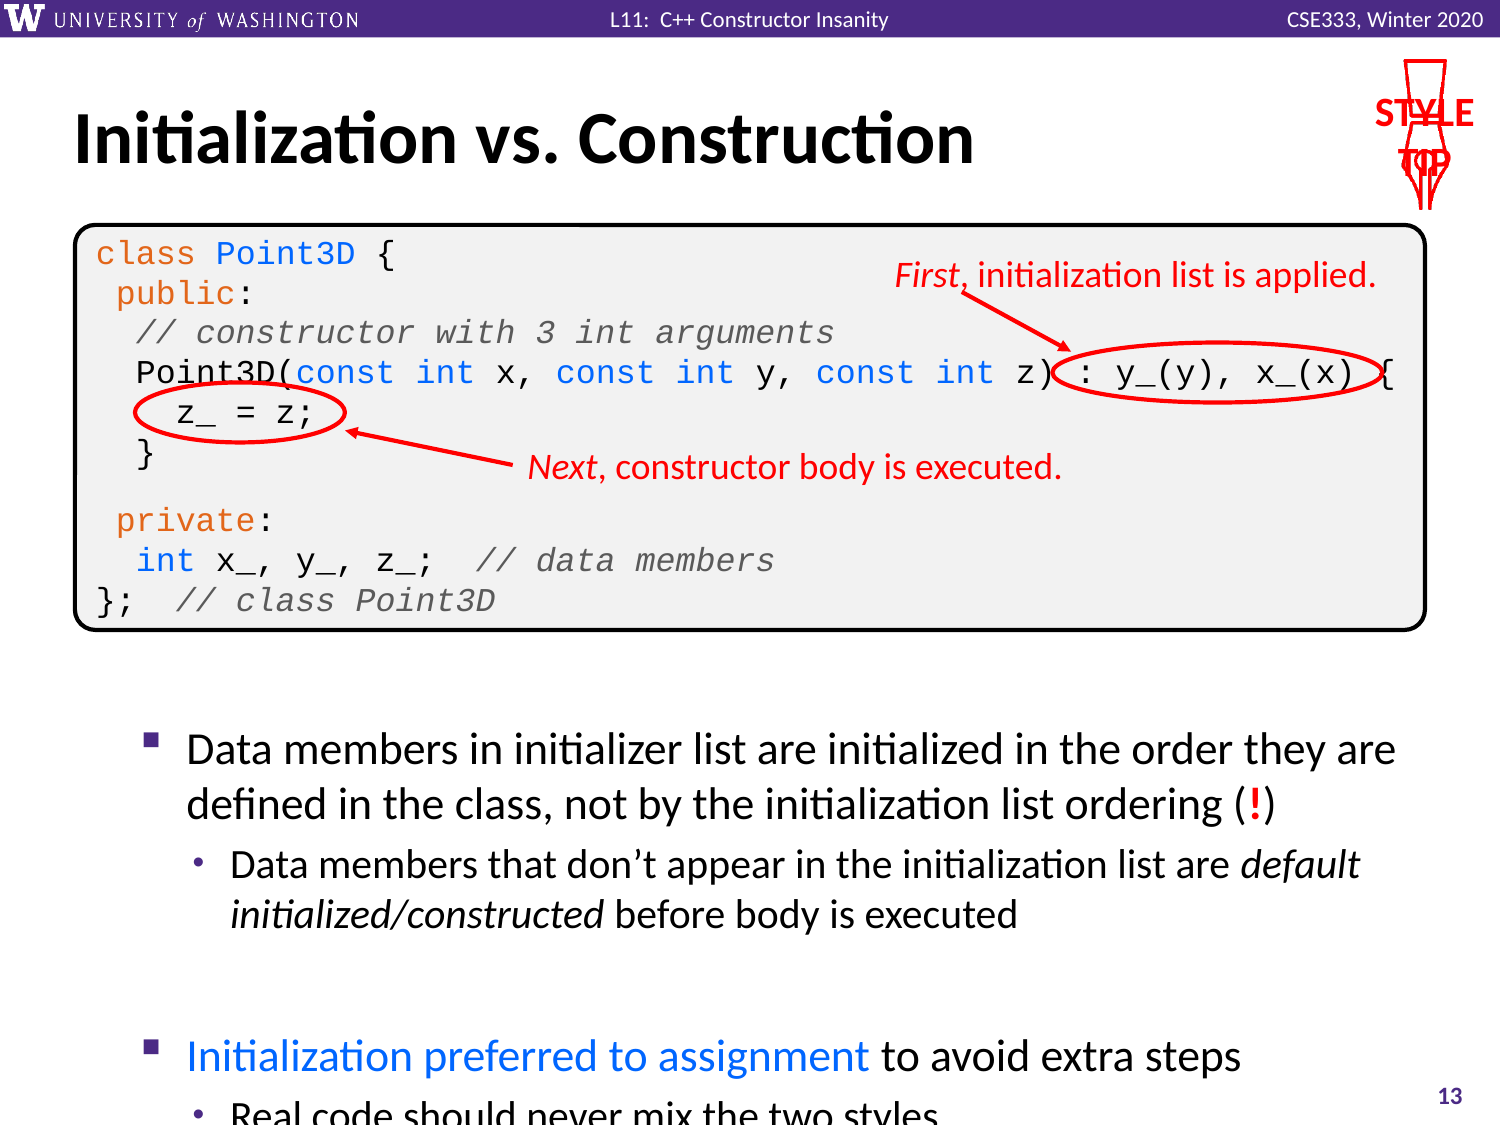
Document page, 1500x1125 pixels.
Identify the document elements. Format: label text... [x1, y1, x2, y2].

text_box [1349, 59, 1500, 211]
title Initialization vs. Construction [58, 71, 1344, 197]
picture [4, 4, 358, 32]
text_box class Point3D { public: // constructor with 3 int arguments Point3D(const int x, const int y, const int z) : y_(y), x_(x) { z_ = z; } private: int x_, y_, z_; // data members }; // class Point3D [74, 224, 1425, 630]
slide_number 13 [1400, 1065, 1500, 1125]
list Data members in initializer list are initialized in the order they are defined in the class, not by the initialization list ordering (!) Data members that don’t appear in the initialization list are default initialized/constructed before body is executed Initialization preferred to assignment to avoid extra steps Real code should never mix the two styles [64, 223, 1438, 1040]
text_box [879, 242, 1436, 403]
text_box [134, 382, 1113, 496]
